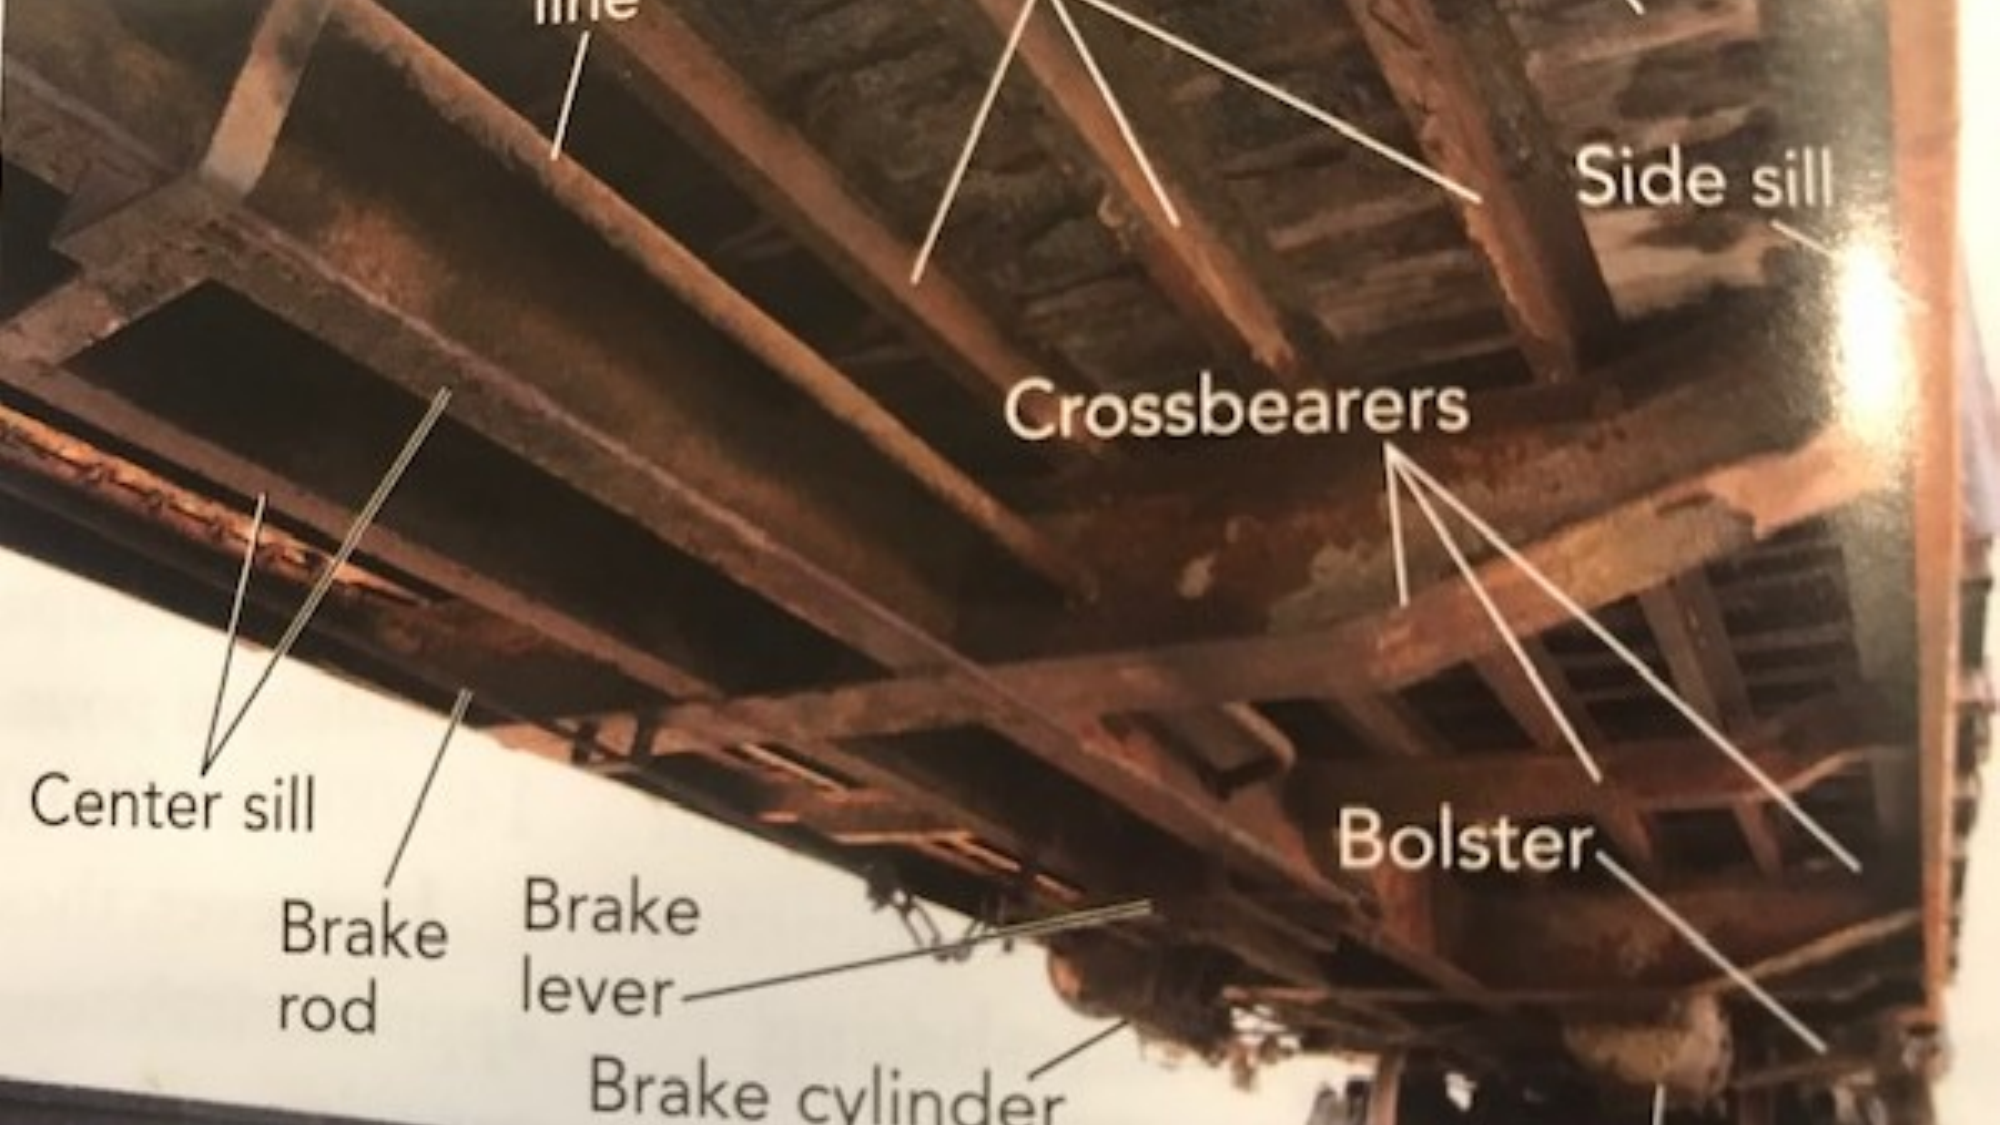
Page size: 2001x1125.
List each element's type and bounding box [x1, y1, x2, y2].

list [0, 0, 2000, 1125]
